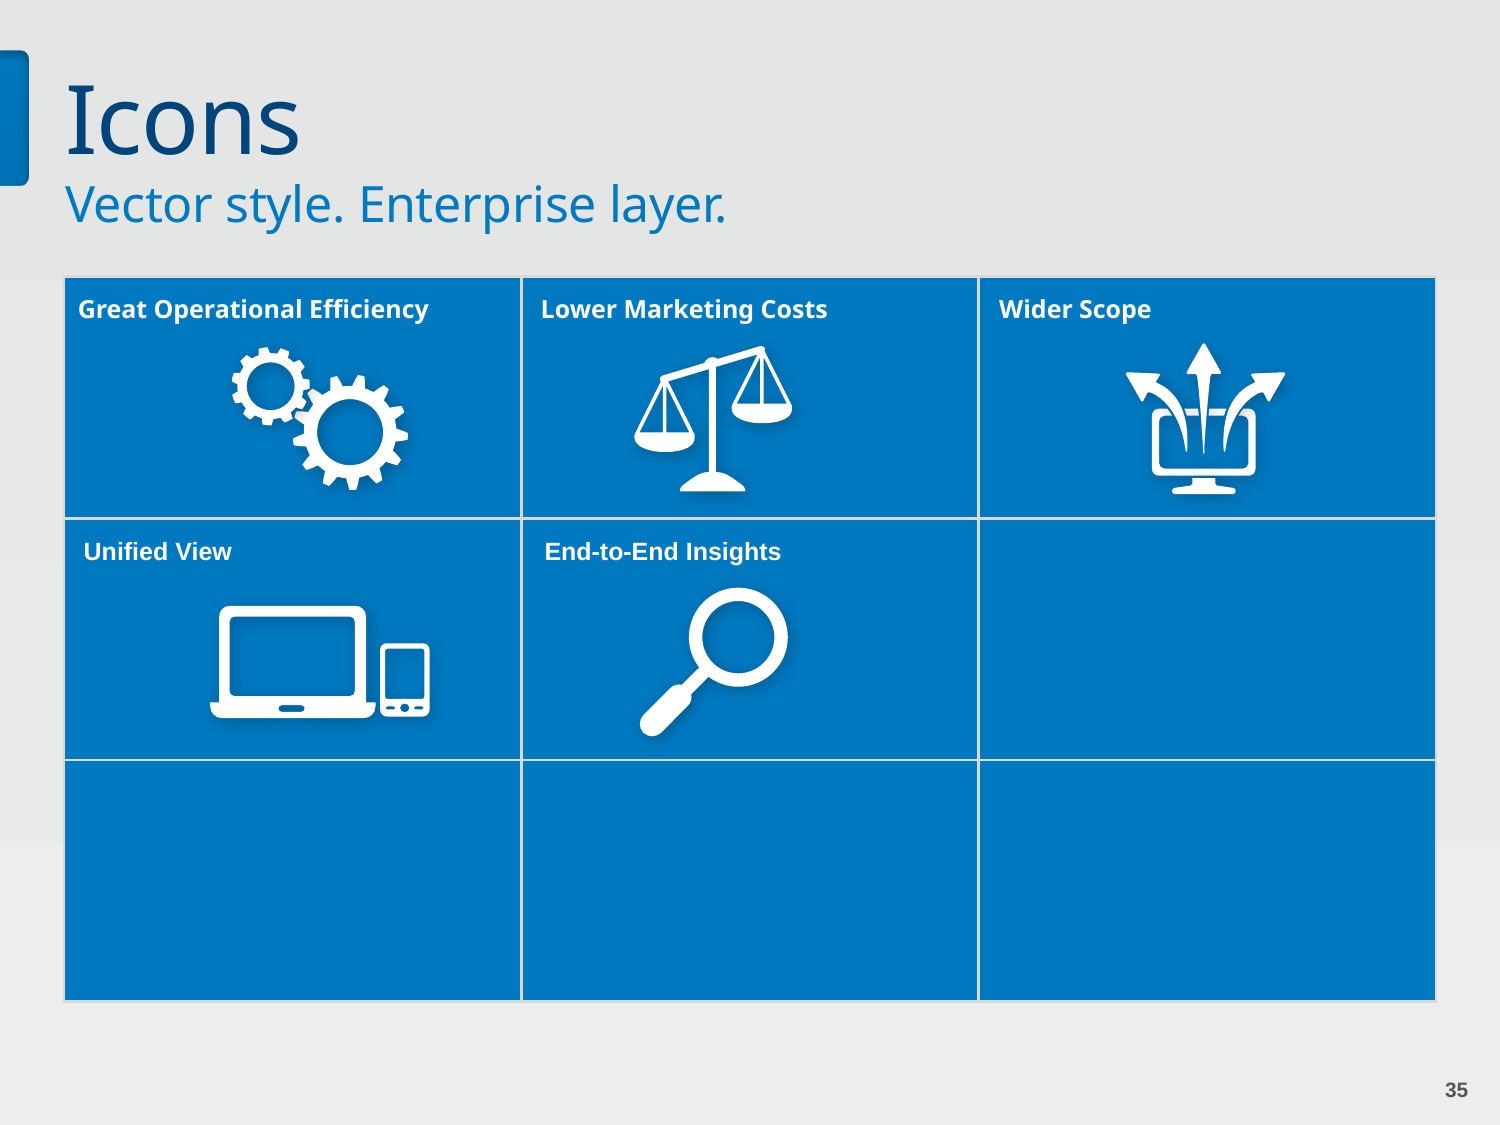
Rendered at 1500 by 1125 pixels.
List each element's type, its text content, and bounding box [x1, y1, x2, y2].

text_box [231, 346, 409, 491]
table_cell [65, 761, 520, 1000]
text_box Wider Scope [990, 288, 1161, 328]
table_cell [980, 761, 1435, 1000]
table_header [523, 278, 977, 517]
table_header [65, 278, 520, 517]
text_box Vector style. Enterprise layer. [50, 174, 948, 240]
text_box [209, 605, 430, 719]
title Icons [50, 50, 1401, 183]
text_box [632, 343, 795, 494]
table_cell [980, 520, 1435, 759]
table_header [980, 278, 1435, 517]
table_cell [523, 520, 977, 759]
text_box End-to-End Insights [536, 530, 791, 570]
text_box Unified View [75, 530, 241, 570]
text_box [637, 585, 790, 739]
text_box Lower Marketing Costs [532, 288, 837, 328]
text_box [1125, 342, 1286, 495]
table_cell [523, 761, 977, 1000]
table_cell [65, 520, 520, 759]
text_box Great Operational Efficiency [69, 288, 438, 328]
